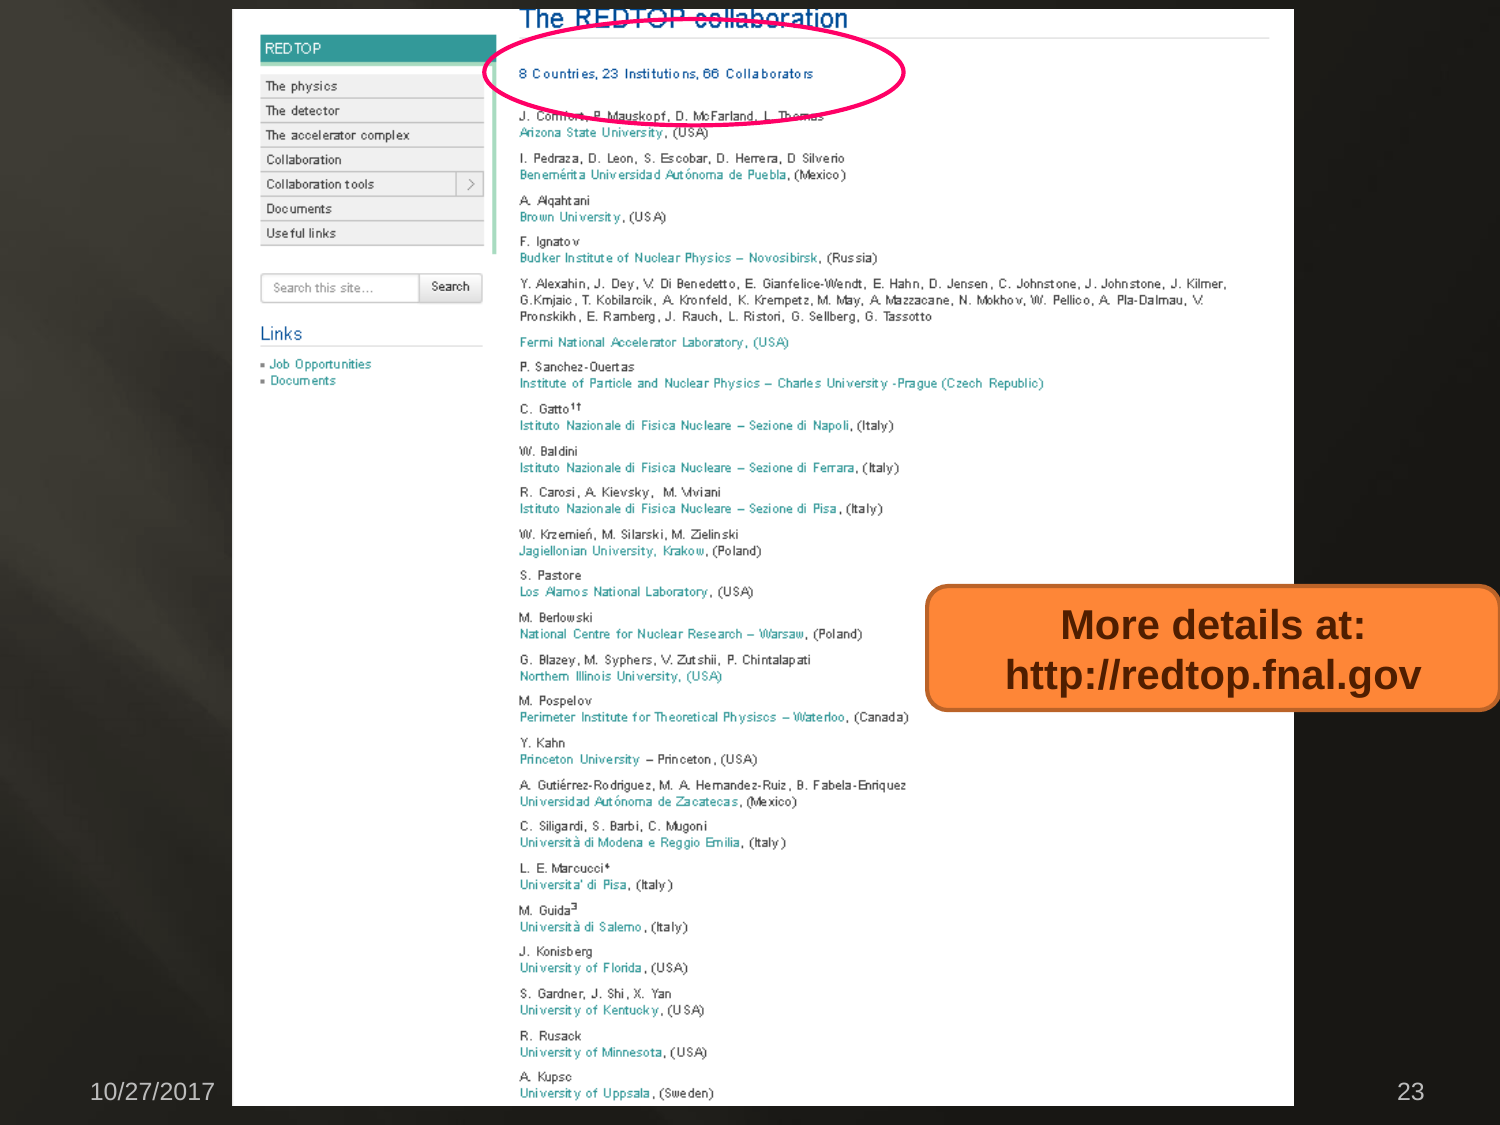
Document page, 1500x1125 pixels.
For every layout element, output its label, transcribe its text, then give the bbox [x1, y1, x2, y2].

picture [231, 8, 1294, 1107]
slide_number 23 [1337, 1052, 1425, 1113]
text_box More details at: http://redtop.fnal.gov [1338, 583, 1500, 713]
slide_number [75, 1052, 240, 1113]
